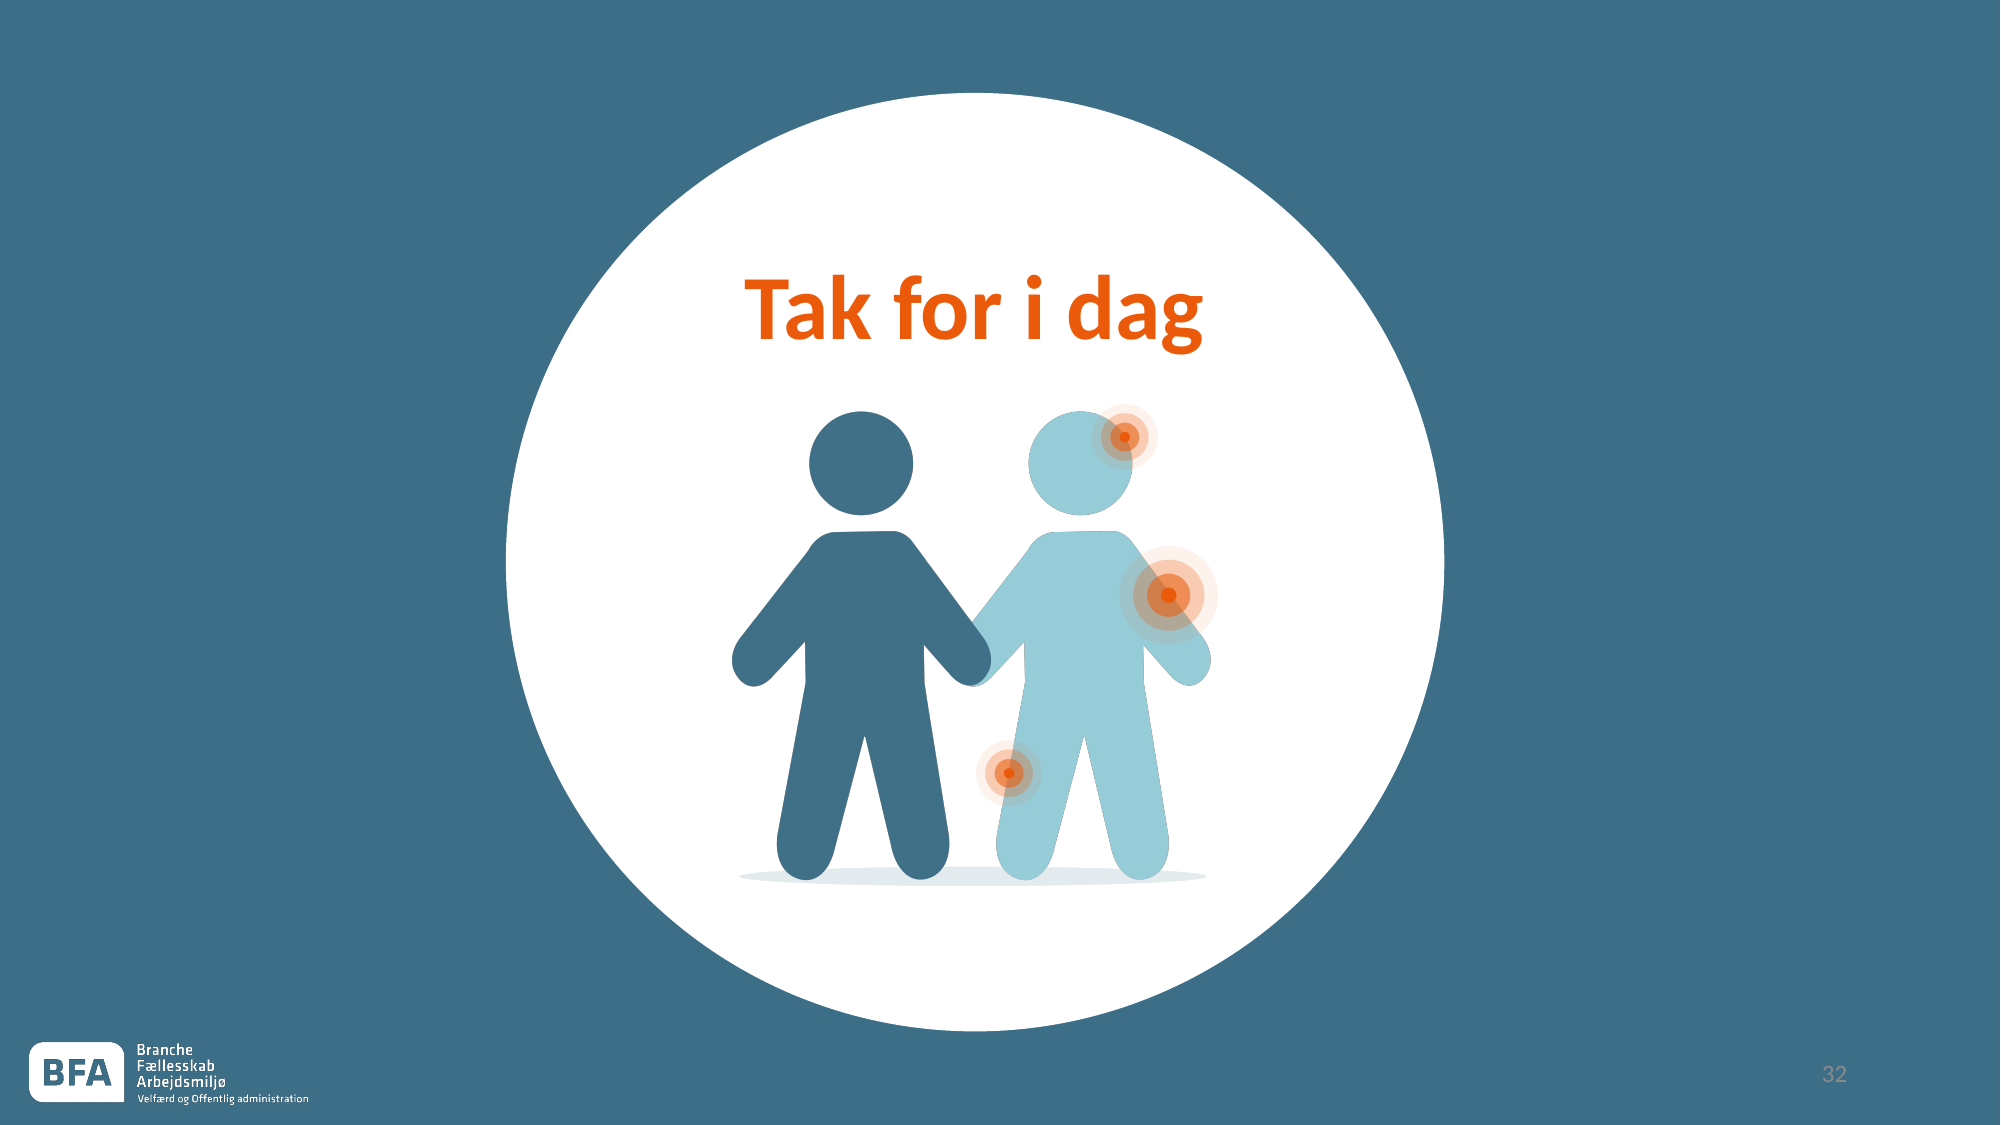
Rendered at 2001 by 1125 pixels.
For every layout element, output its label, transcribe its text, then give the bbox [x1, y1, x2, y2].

picture [29, 1042, 308, 1105]
text_box [504, 344, 1446, 1033]
text_box [633, 91, 1317, 239]
title Tak for i dag [558, 239, 1392, 382]
slide_number 32 [1412, 1042, 1863, 1103]
picture [732, 404, 1218, 886]
